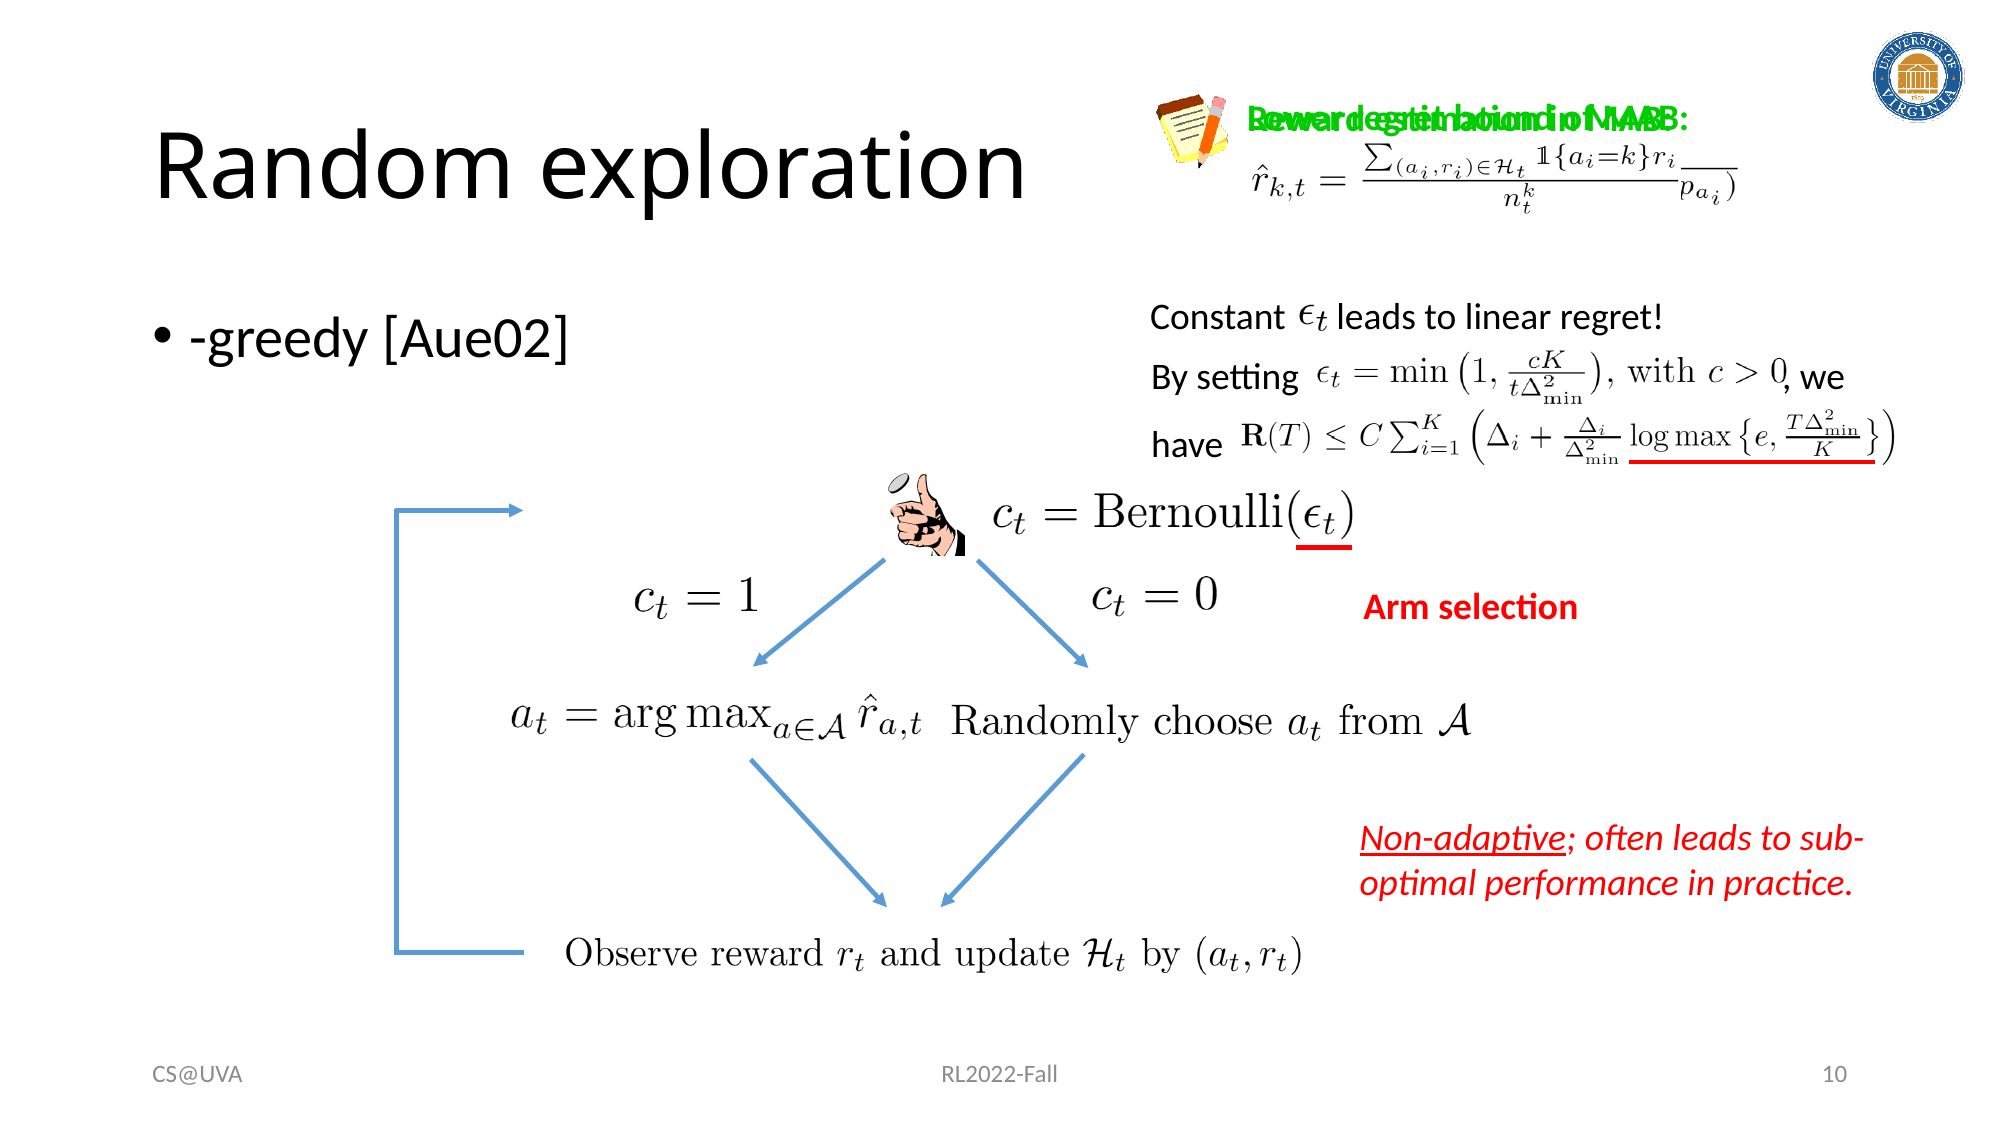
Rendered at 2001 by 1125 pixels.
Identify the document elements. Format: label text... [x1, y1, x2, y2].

picture [989, 488, 1366, 545]
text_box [1156, 86, 1709, 214]
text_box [949, 560, 1482, 746]
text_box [560, 754, 1311, 980]
slide_number CS@UVA [137, 1042, 588, 1103]
text_box Arm selection [1482, 574, 1673, 635]
text_box Non-adaptive; often leads to sub-optimal performance in practice. [1344, 805, 1902, 911]
picture [506, 688, 928, 748]
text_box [631, 559, 885, 667]
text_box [1156, 85, 1745, 208]
slide_number 10 [1412, 1042, 1863, 1103]
picture [1866, 25, 1969, 127]
footer RL2022-Fall [662, 1042, 1338, 1103]
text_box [1136, 322, 1910, 520]
title Random exploration [137, 59, 1863, 278]
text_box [1135, 284, 1729, 346]
picture [876, 467, 965, 556]
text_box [394, 508, 524, 956]
